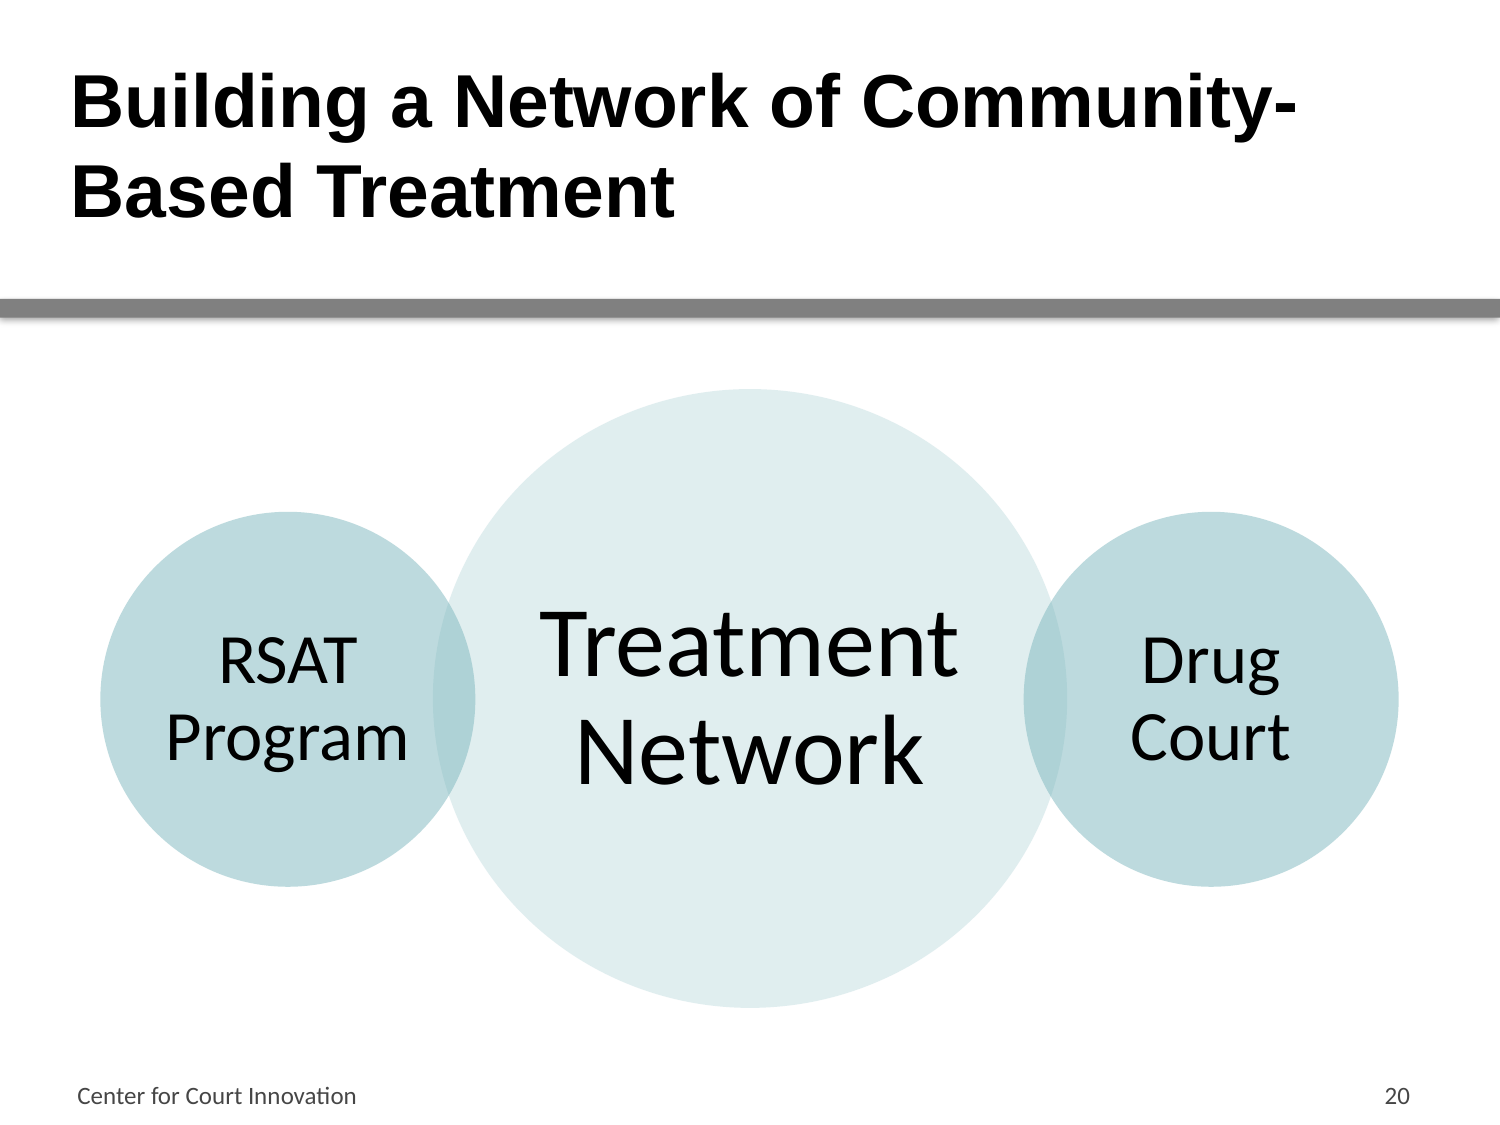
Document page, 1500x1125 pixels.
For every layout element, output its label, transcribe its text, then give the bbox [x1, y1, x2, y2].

slide_number 20 [1074, 1065, 1425, 1125]
title Building a Network of Community-Based Treatment [55, 45, 1445, 263]
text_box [95, 331, 1405, 1066]
footer Center for Court Innovation [62, 1065, 538, 1125]
